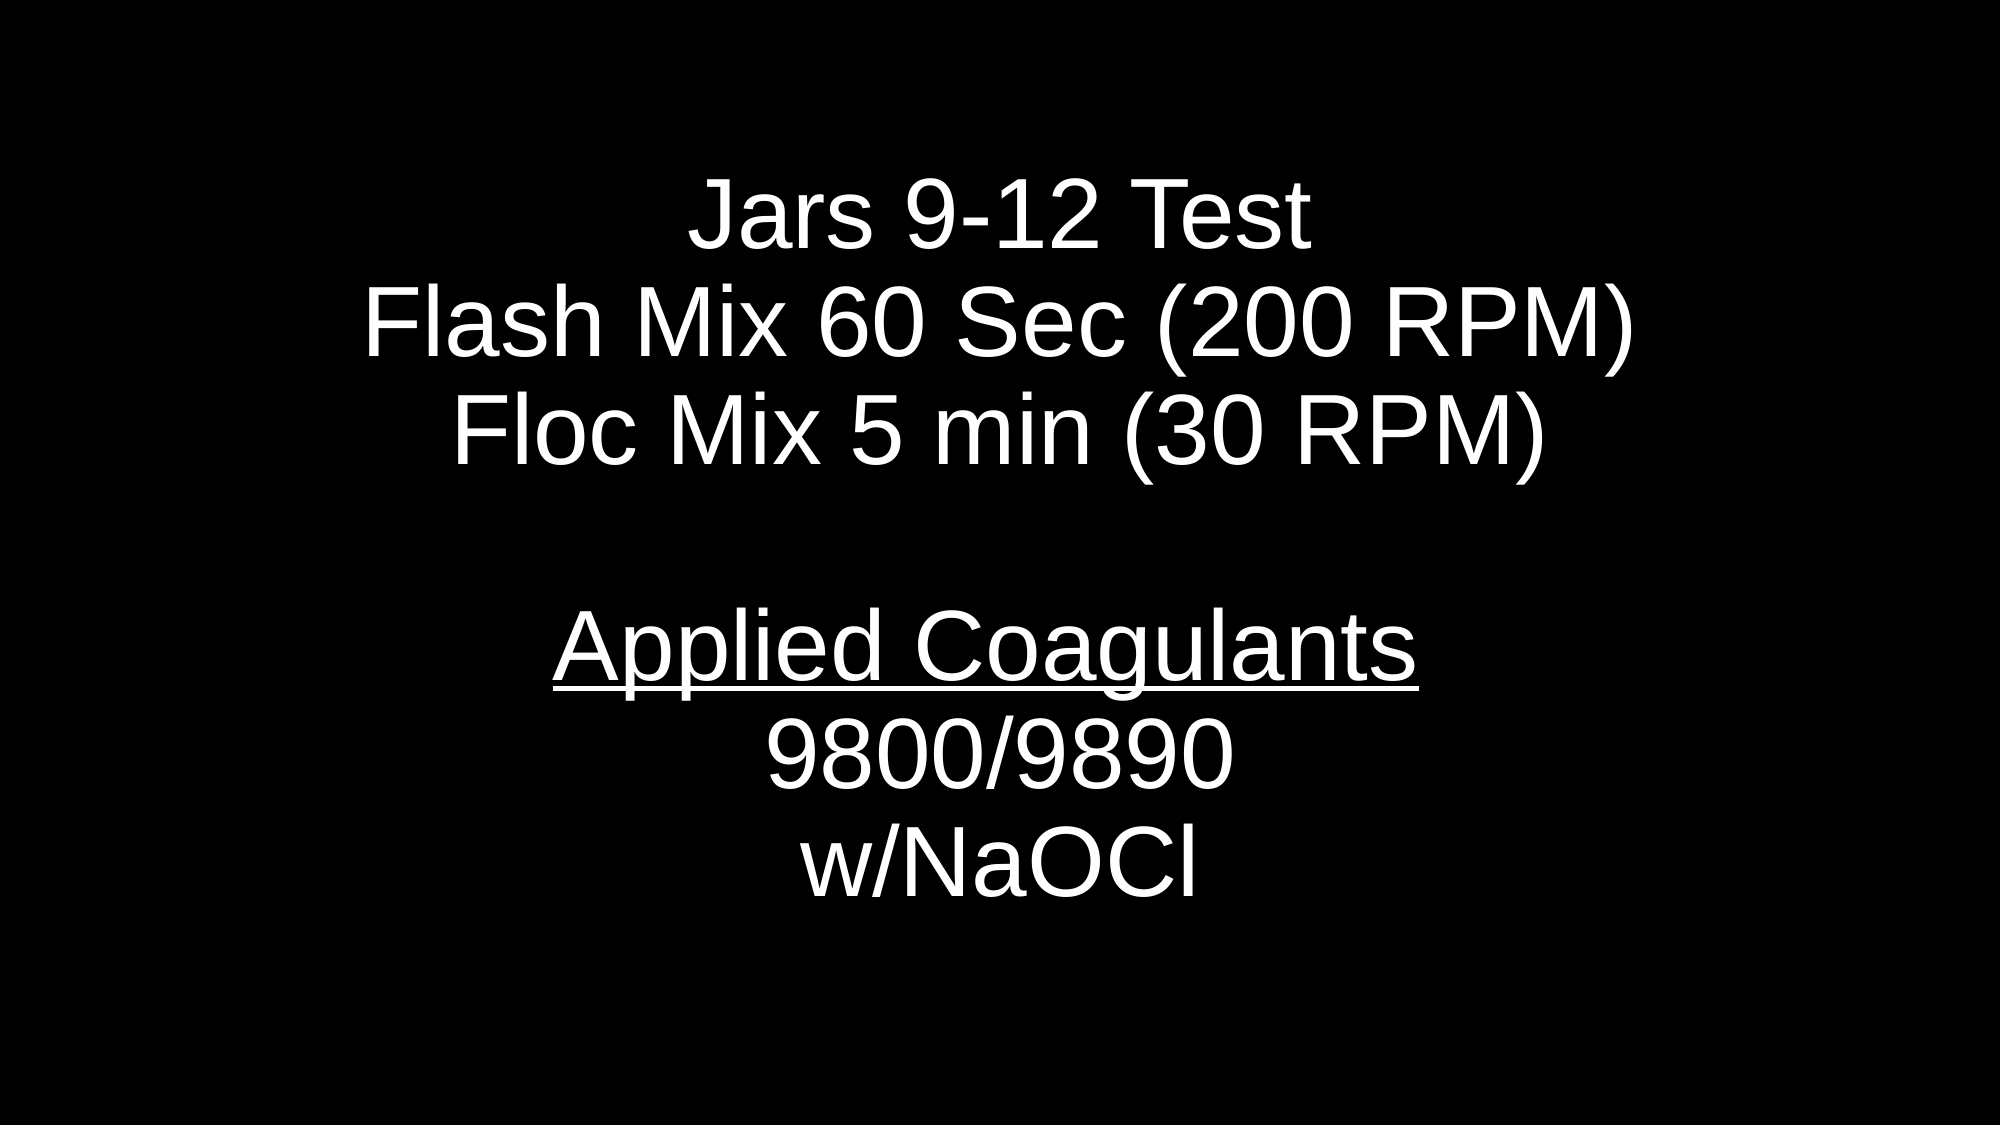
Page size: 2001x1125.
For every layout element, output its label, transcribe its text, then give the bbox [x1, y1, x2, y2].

title Jars 9-12 Test Flash Mix 60 Sec (200 RPM) Floc Mix 5 min (30 RPM) Applied Coagulants 9800/9890 w/NaOCl [249, 43, 1750, 1046]
